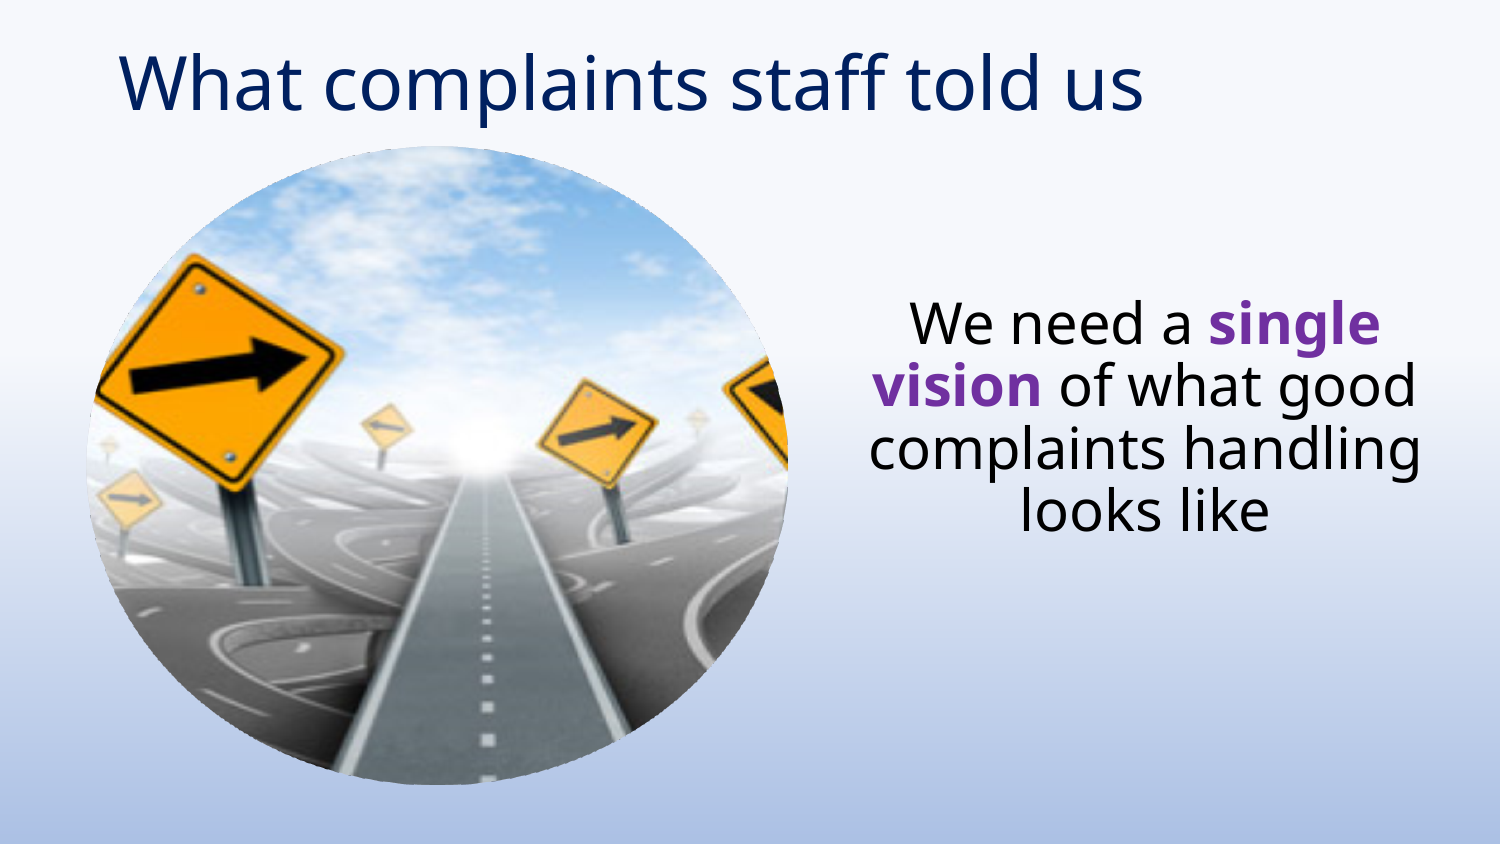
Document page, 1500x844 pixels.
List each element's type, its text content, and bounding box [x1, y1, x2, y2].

title What complaints staff told us [103, 0, 1397, 172]
picture [86, 146, 788, 785]
list We need a single vision of what good complaints handling looks like [851, 287, 1440, 760]
